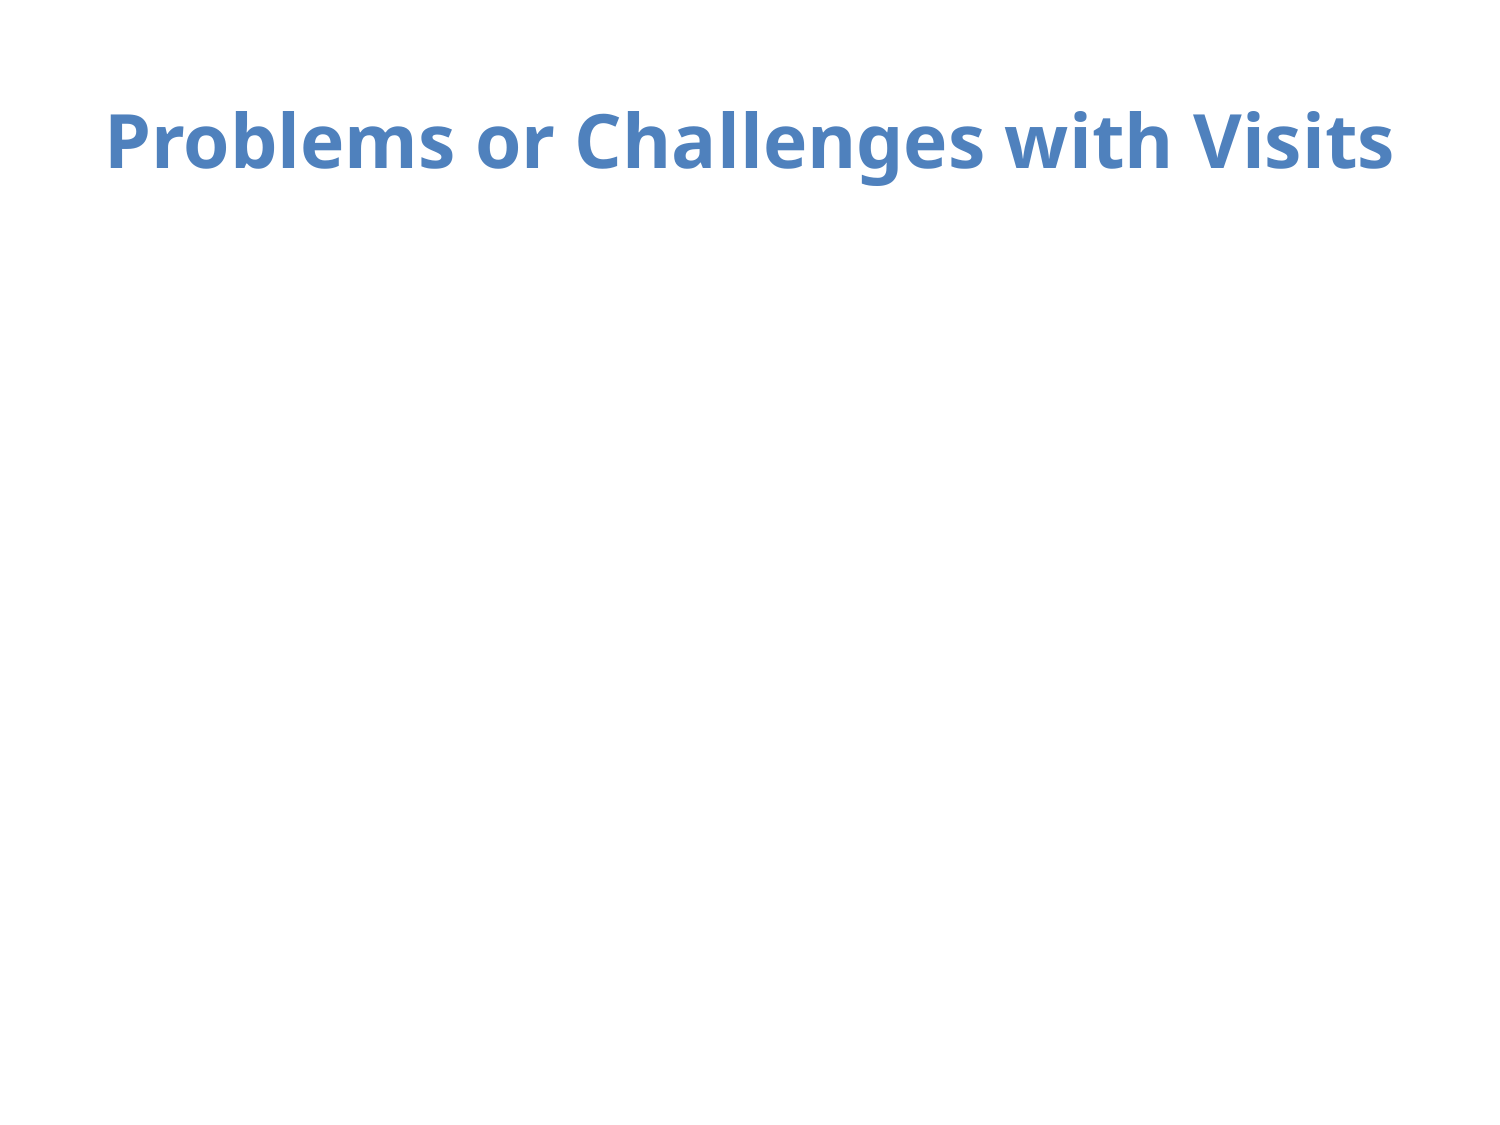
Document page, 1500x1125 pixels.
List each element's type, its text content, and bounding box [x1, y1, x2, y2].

title Problems or Challenges with Visits [75, 45, 1425, 233]
